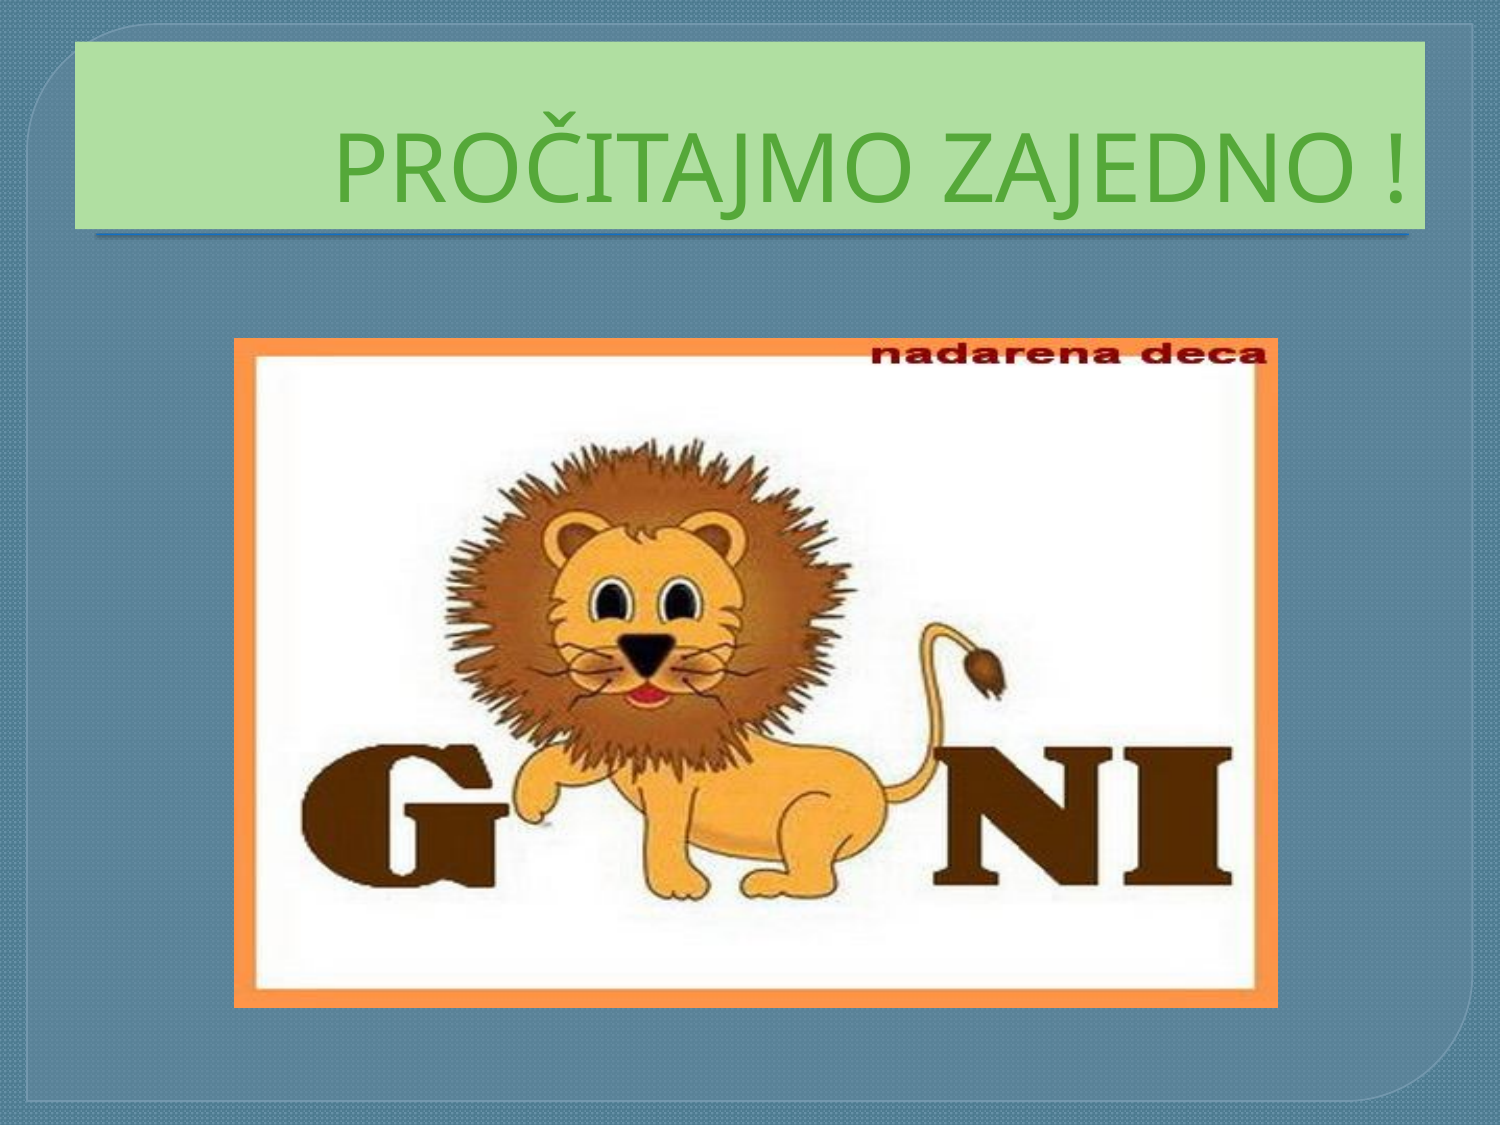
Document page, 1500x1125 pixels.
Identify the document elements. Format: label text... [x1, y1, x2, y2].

title PROČITAJMO ZAJEDNO ! [75, 41, 1425, 230]
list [234, 337, 1278, 1008]
